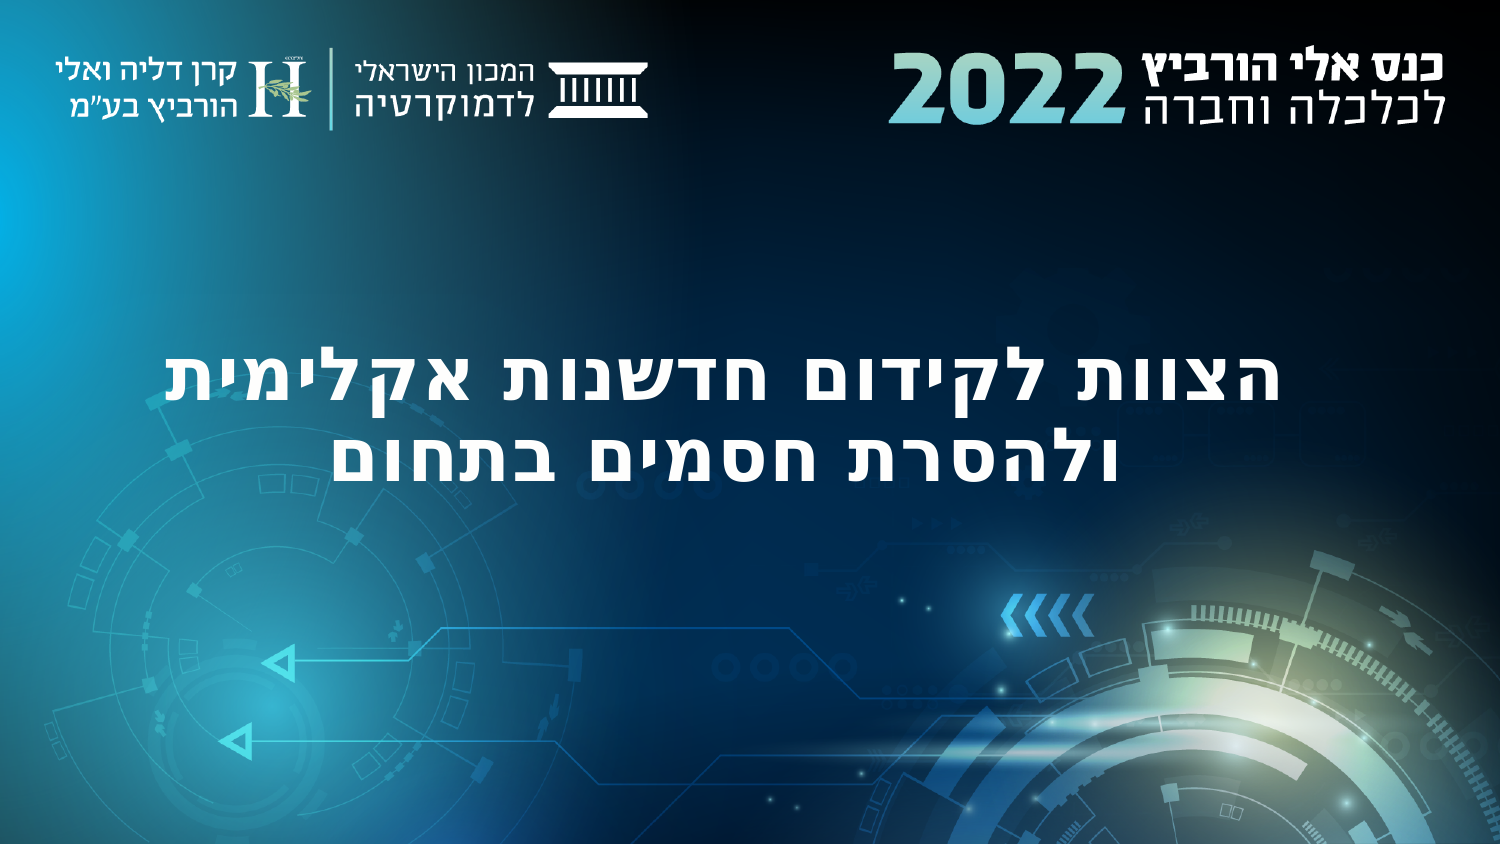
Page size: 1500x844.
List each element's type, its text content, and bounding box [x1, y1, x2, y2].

picture [0, 0, 1500, 844]
title הצוות לקידום חדשנות אקלימית ולהסרת חסמים בתחום [64, 421, 1389, 525]
